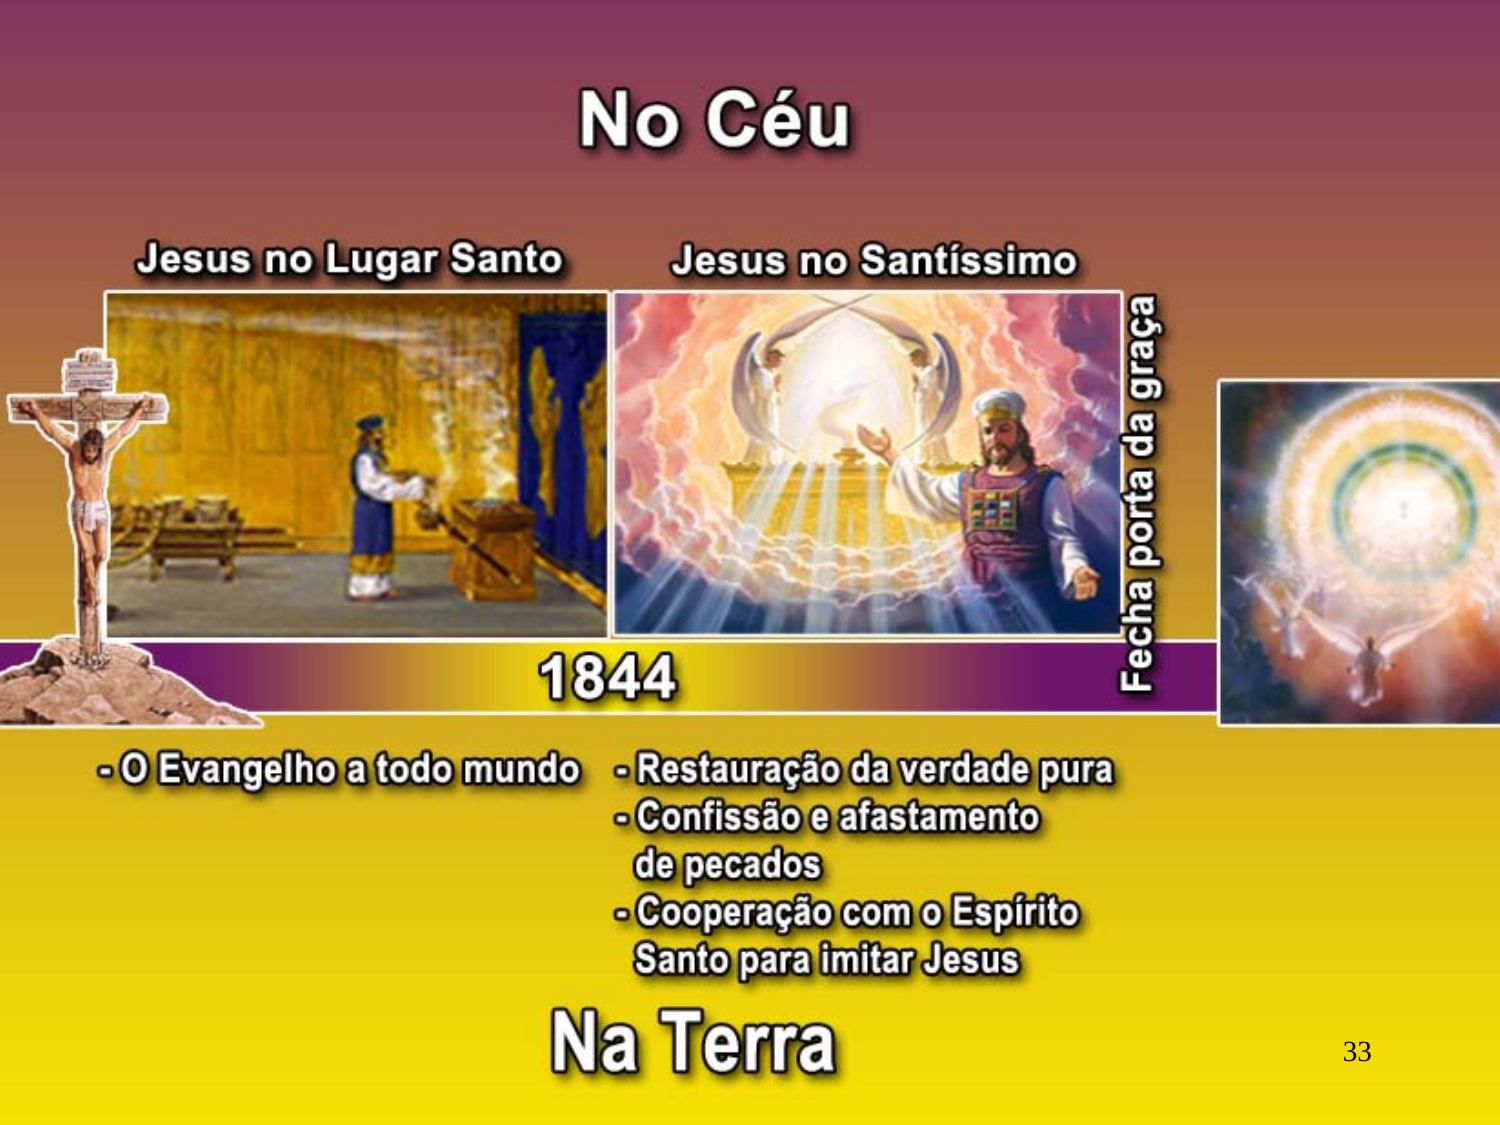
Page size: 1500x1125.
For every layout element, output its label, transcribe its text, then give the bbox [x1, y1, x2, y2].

picture [0, 0, 1500, 1125]
slide_number 33 [1074, 1025, 1388, 1100]
